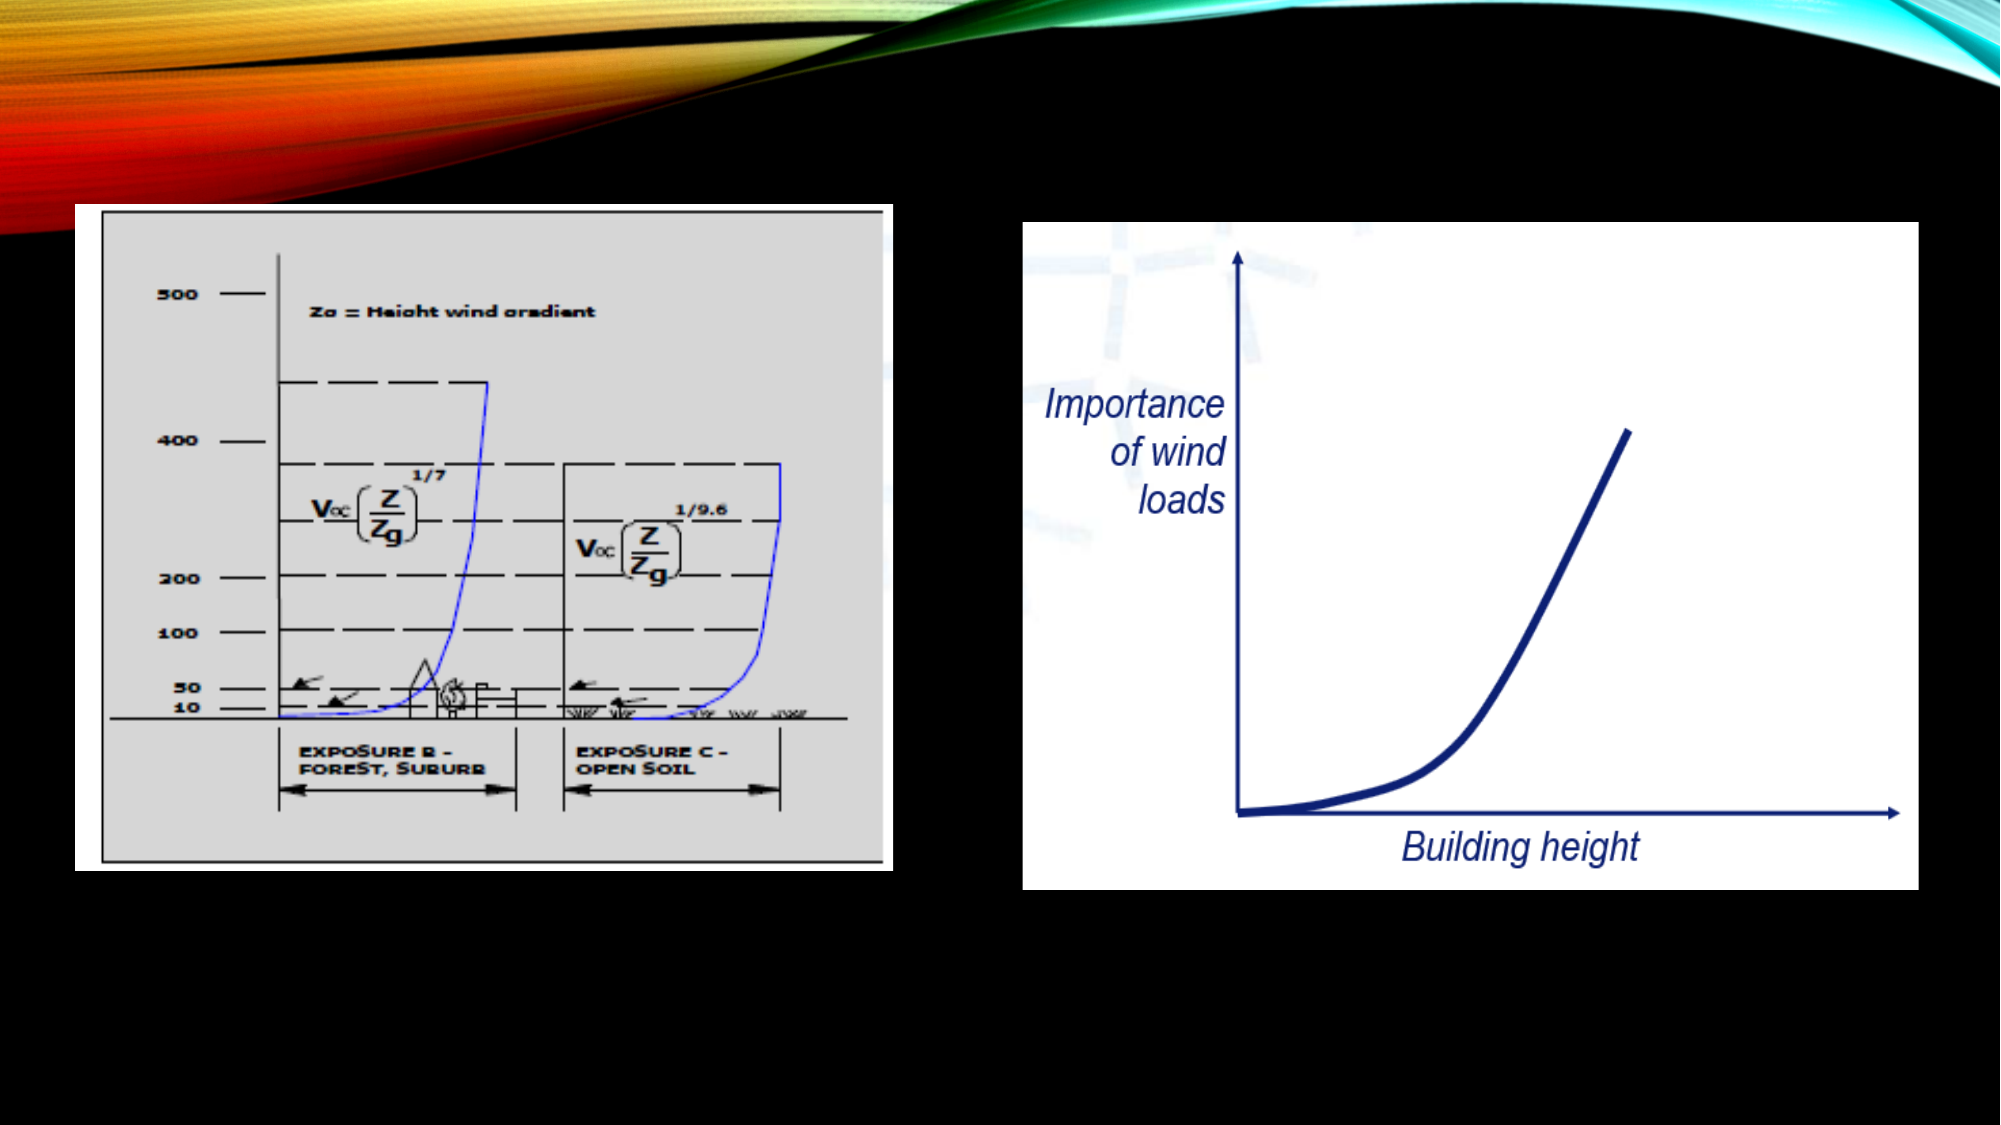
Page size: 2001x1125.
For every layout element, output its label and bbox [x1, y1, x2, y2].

picture [0, 0, 2000, 890]
